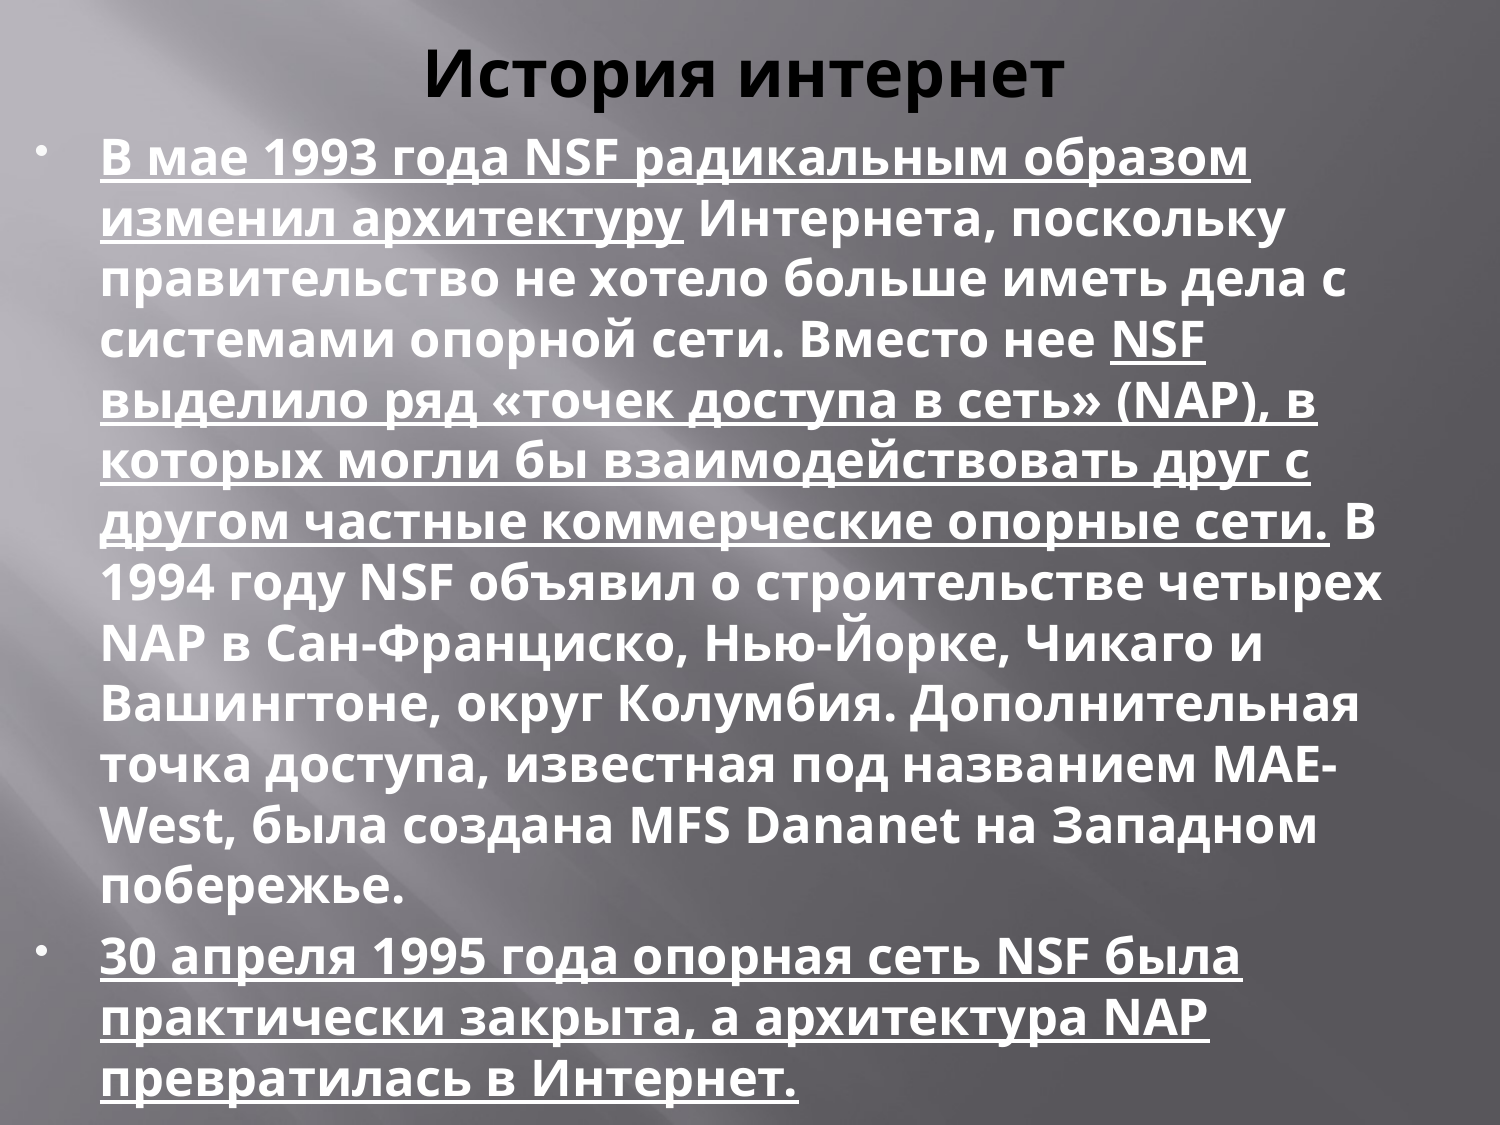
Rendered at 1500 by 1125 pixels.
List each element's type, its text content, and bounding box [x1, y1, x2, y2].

title История интернет [70, 23, 1421, 117]
picture [0, 0, 1500, 1125]
list В мае 1993 года NSF радикальным образом изменил архитектуру Интернета, поскольку правительство не хотело больше иметь дела с системами опорной сети. Вместо нее NSF выделило ряд «точек доступа в сеть» (NAP), в которых могли бы взаимодействовать друг с другом частные коммерческие опорные сети. В 1994 году NSF объявил о строительстве четырех NAP в Сан-Франциско, Нью-Йорке, Чикаго и Вашингтоне, округ Колумбия. Дополнительная точка доступа, известная под названием MAE-West, была создана MFS Dananet на Западном побережье. 30 апреля 1995 года опорная сеть NSF была практически закрыта, а архитектура NAP превратилась в Интернет. [0, 117, 1477, 1125]
